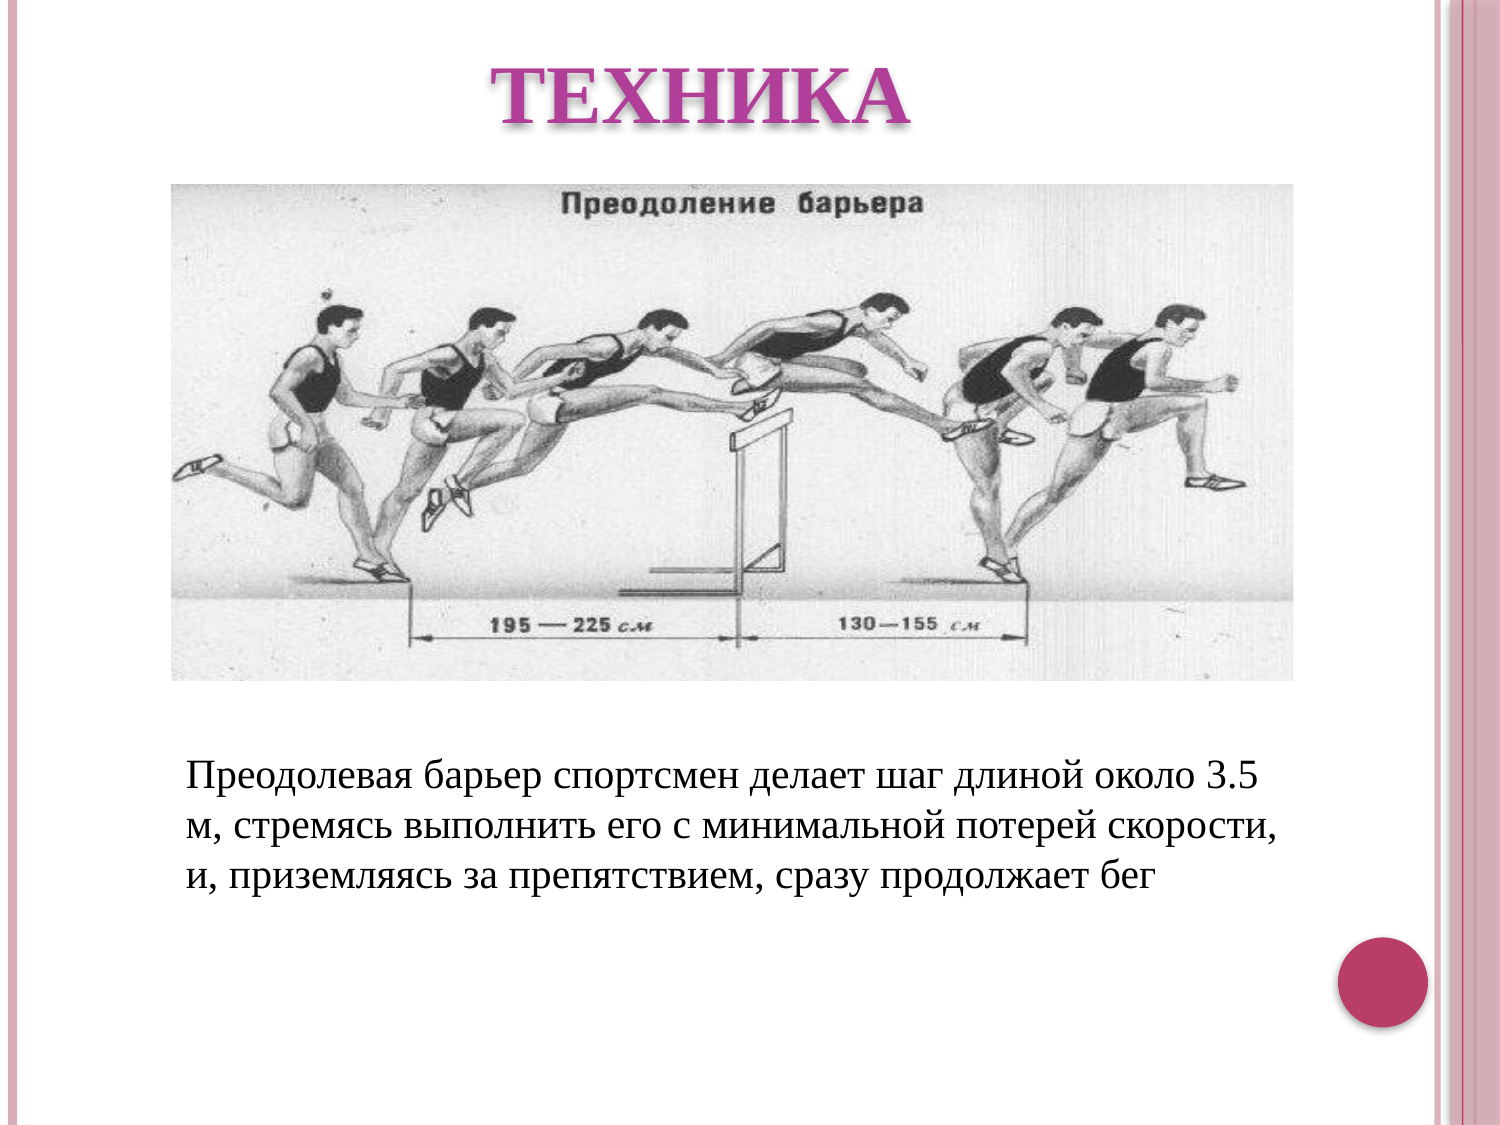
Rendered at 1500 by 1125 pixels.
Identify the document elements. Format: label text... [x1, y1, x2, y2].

picture [170, 183, 1294, 682]
text_box Преодолевая барьер спортсмен делает шаг длиной около 3.5 м, стремясь выполнить его с минимальной потерей скорости, и, приземляясь за препятствием, сразу продолжает бег [171, 739, 1294, 905]
title Техника [88, 0, 1314, 148]
